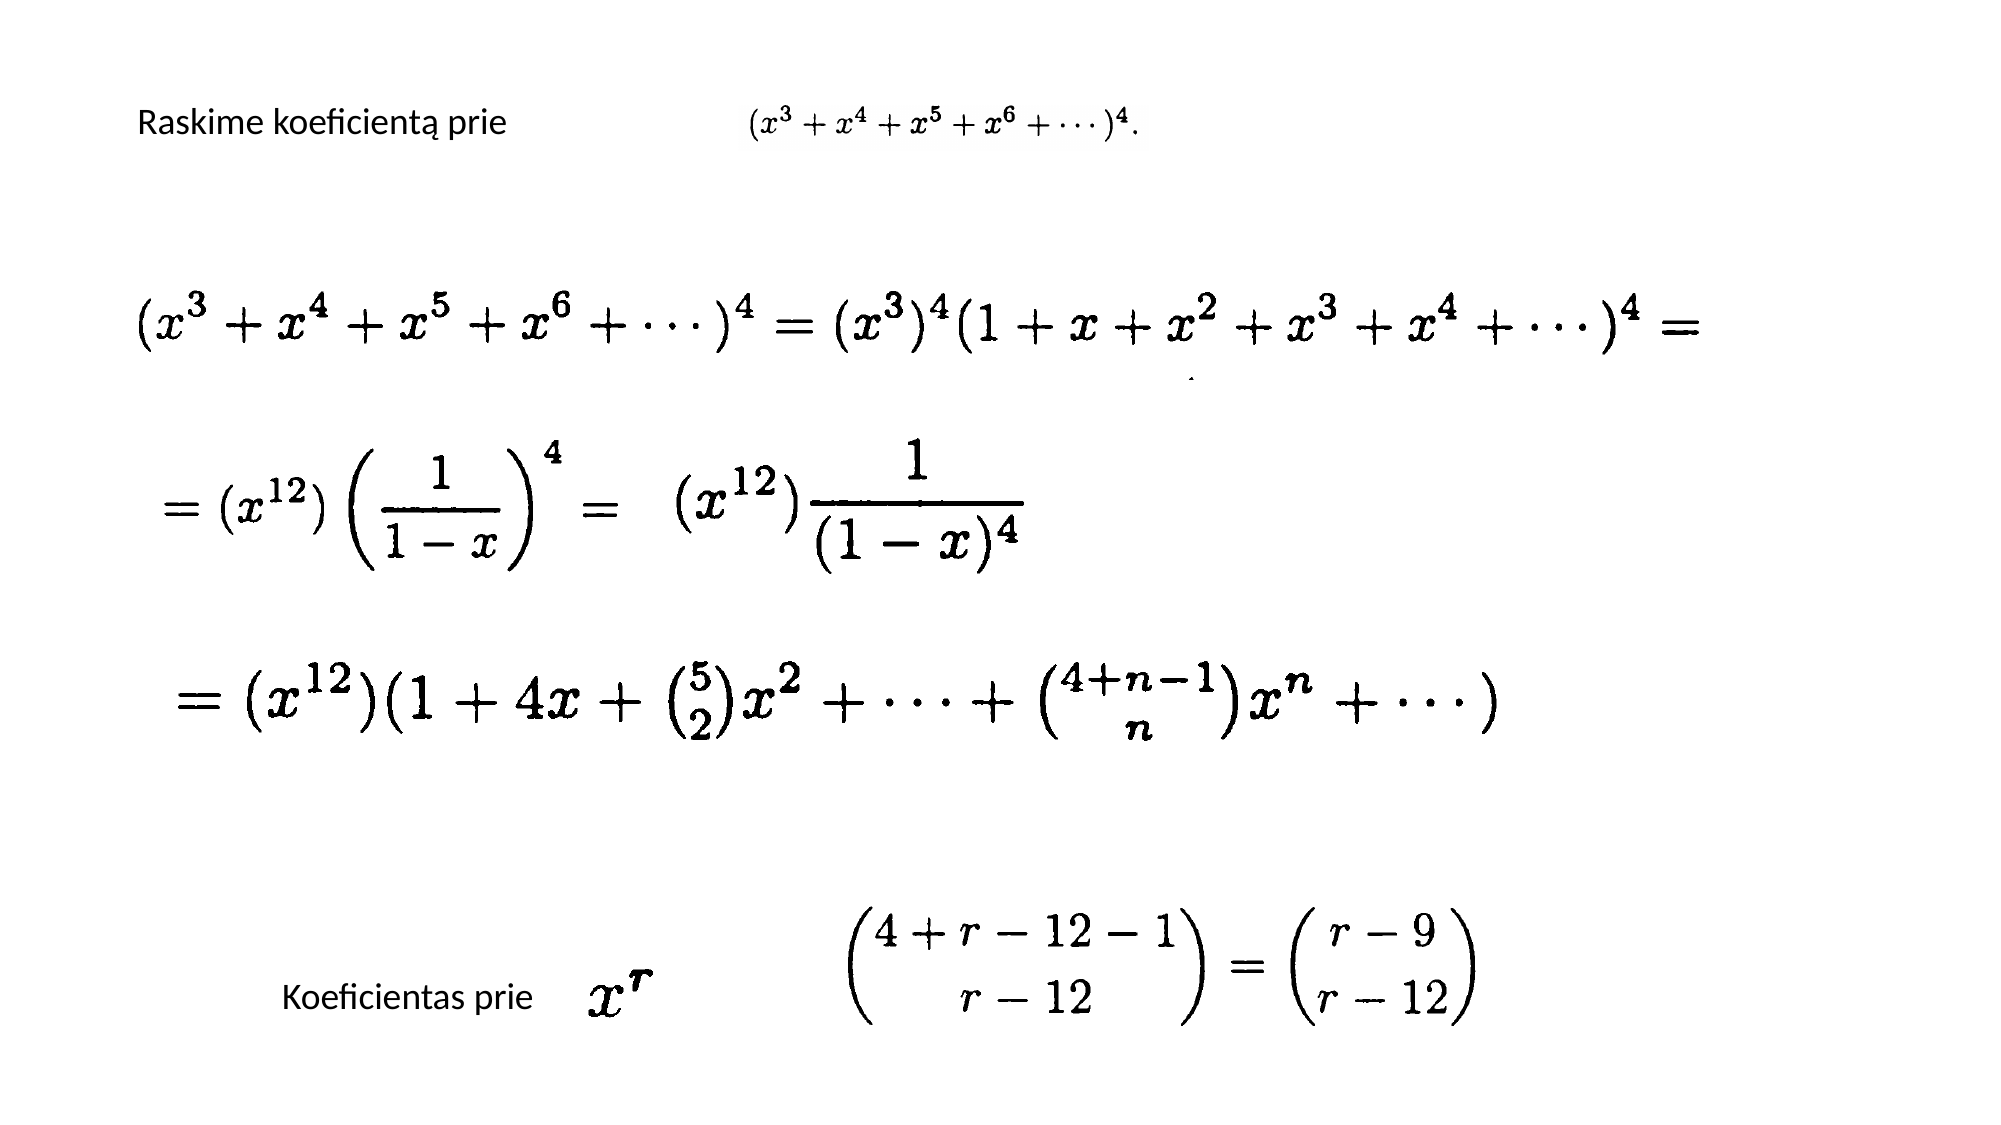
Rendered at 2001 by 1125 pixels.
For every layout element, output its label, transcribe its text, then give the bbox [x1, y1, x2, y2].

picture [841, 880, 1482, 1053]
picture [133, 440, 646, 583]
text_box Koeficientas prie [267, 964, 549, 1025]
picture [664, 433, 1040, 579]
picture [144, 642, 1539, 763]
picture [122, 276, 1755, 380]
picture [584, 939, 667, 1053]
picture [738, 105, 1149, 151]
